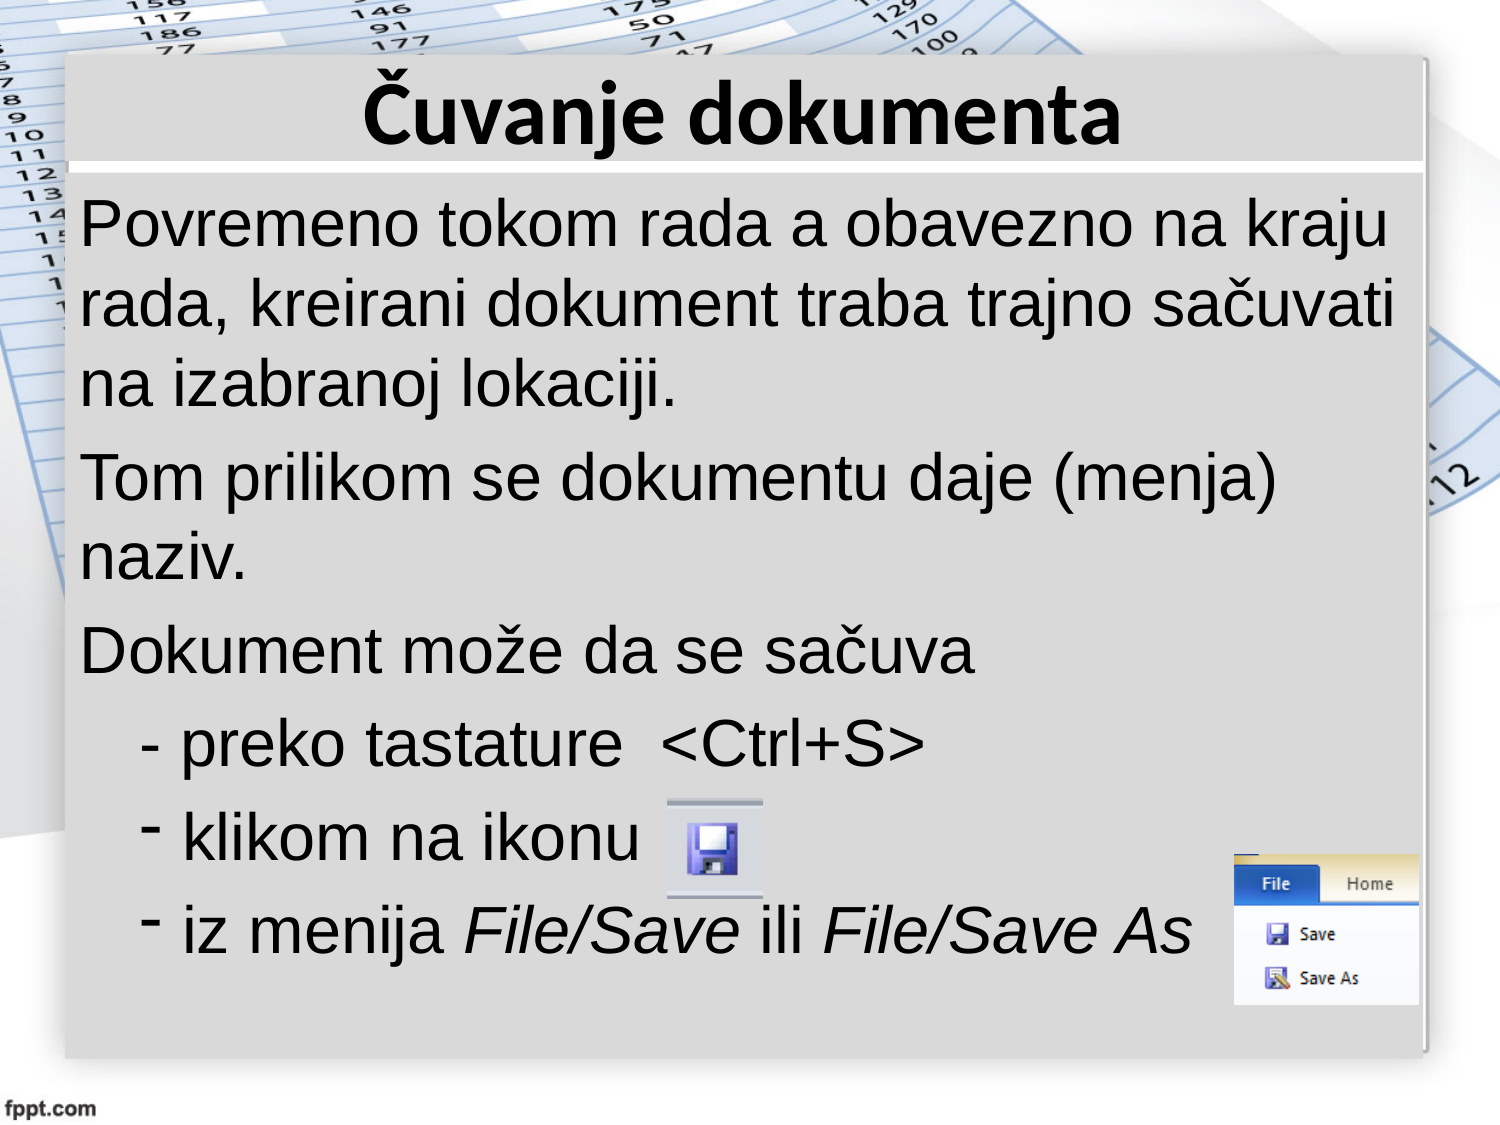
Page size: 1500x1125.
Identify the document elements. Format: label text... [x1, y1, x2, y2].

list Povremeno tokom rada a obavezno na kraju rada, kreirani dokument traba trajno sačuvati na izabranoj lokaciji. Tom prilikom se dokumentu daje (menja) naziv. Dokument može da se sačuva - preko tastature <Ctrl+S> klikom na ikonu iz menija File/Save ili File/Save As [64, 172, 1424, 1059]
picture [0, 0, 1500, 1125]
title Čuvanje dokumenta [64, 54, 1424, 161]
